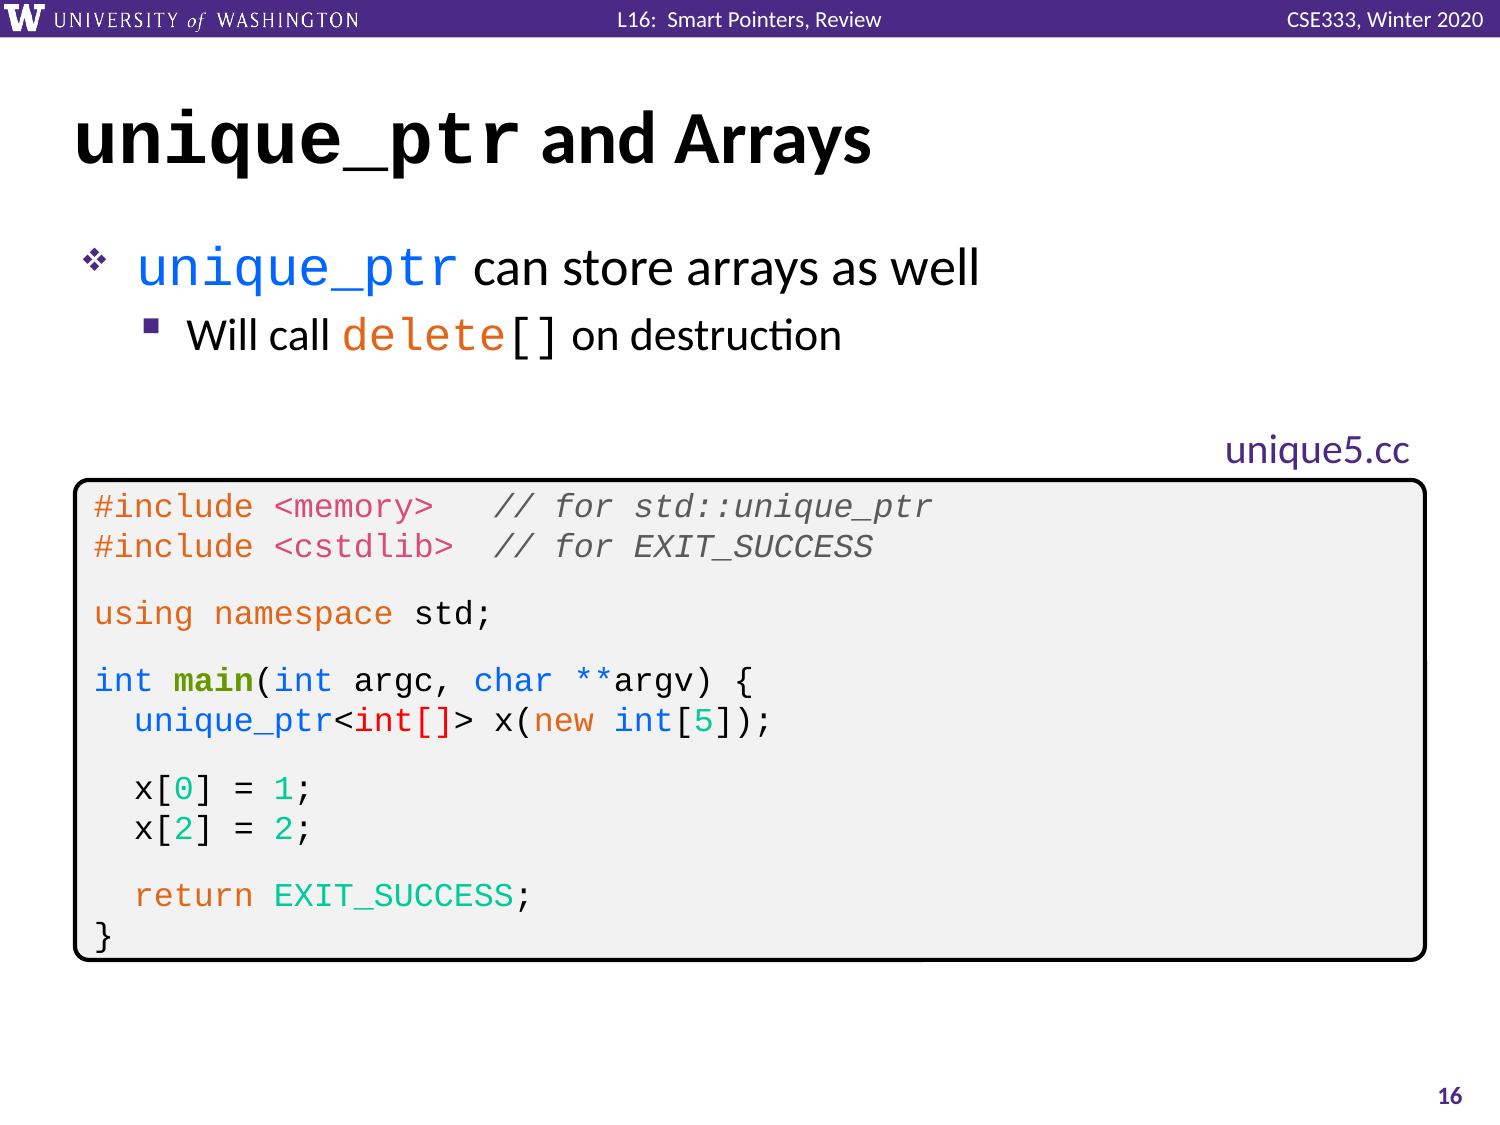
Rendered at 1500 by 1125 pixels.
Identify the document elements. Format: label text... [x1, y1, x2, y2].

picture [4, 4, 358, 32]
list unique_ptr can store arrays as well Will call delete[] on destruction [64, 223, 1438, 329]
title unique_ptr and Arrays [58, 71, 1438, 197]
slide_number 16 [1400, 1065, 1500, 1125]
text_box unique5.cc [899, 414, 1425, 480]
text_box #include <memory> // for std::unique_ptr #include <cstdlib> // for EXIT_SUCCESS using namespace std; int main(int argc, char **argv) { unique_ptr<int[]> x(new int[5]); x[0] = 1; x[2] = 2; return EXIT_SUCCESS; } [74, 479, 1425, 960]
